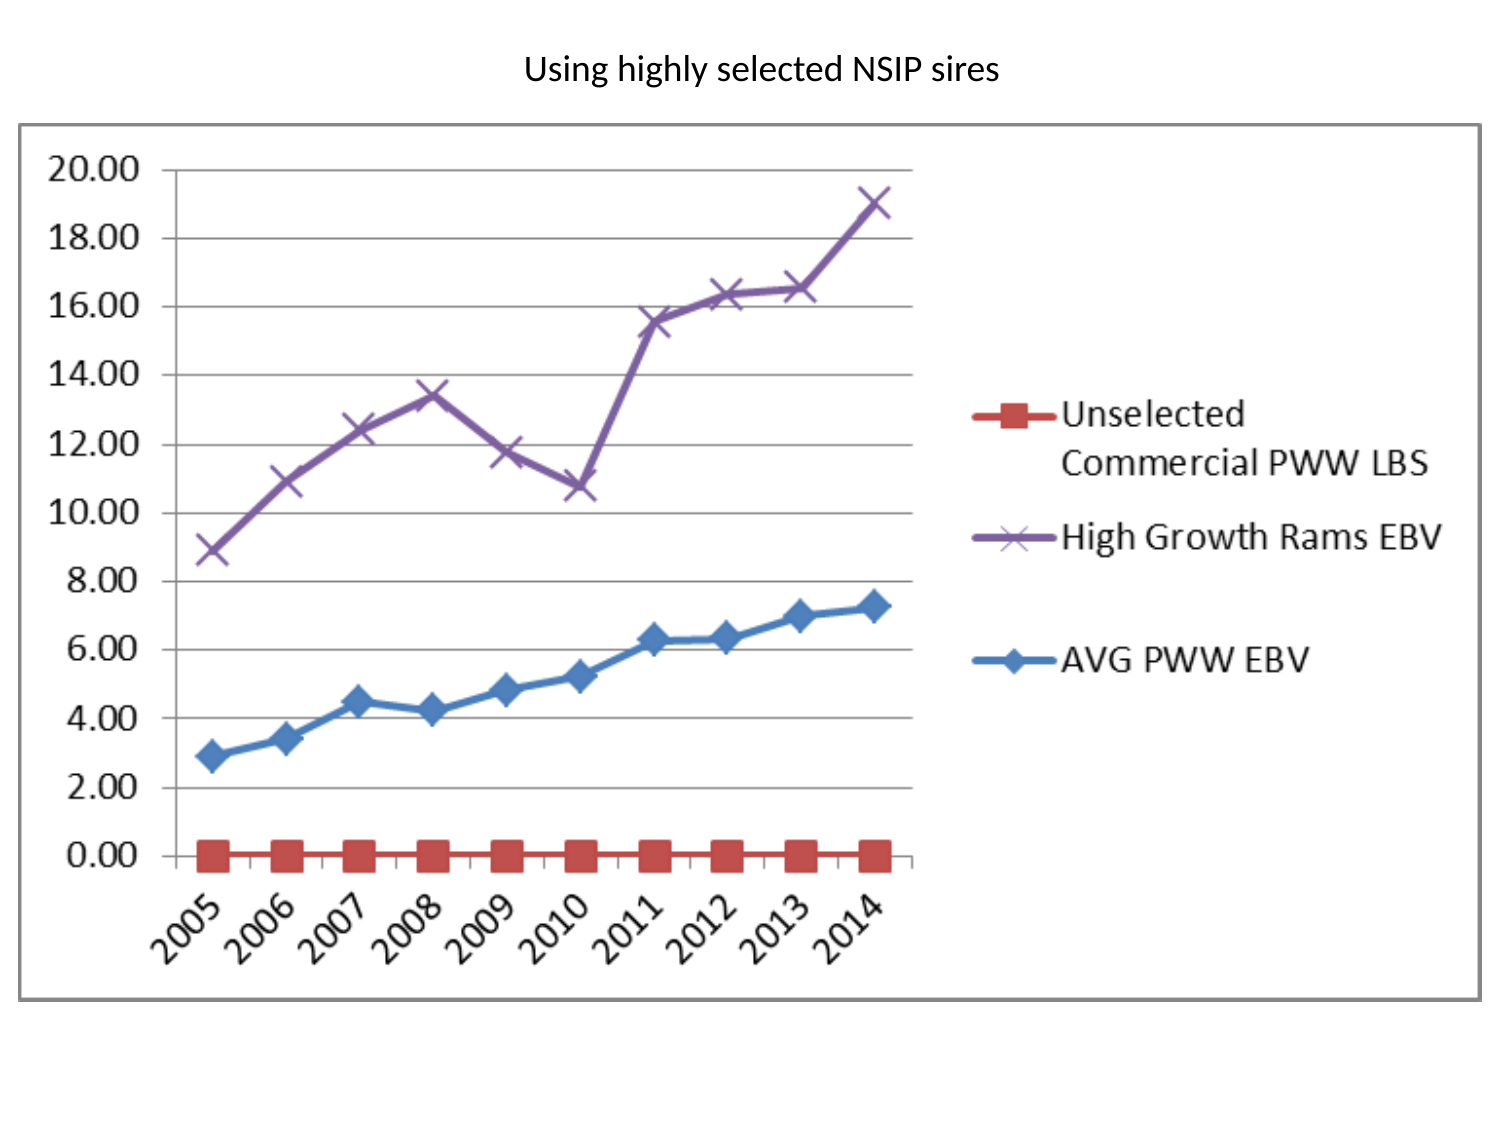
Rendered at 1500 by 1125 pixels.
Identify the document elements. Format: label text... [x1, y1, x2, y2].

text_box Using highly selected NSIP sires [509, 37, 1016, 97]
picture [18, 123, 1482, 1002]
